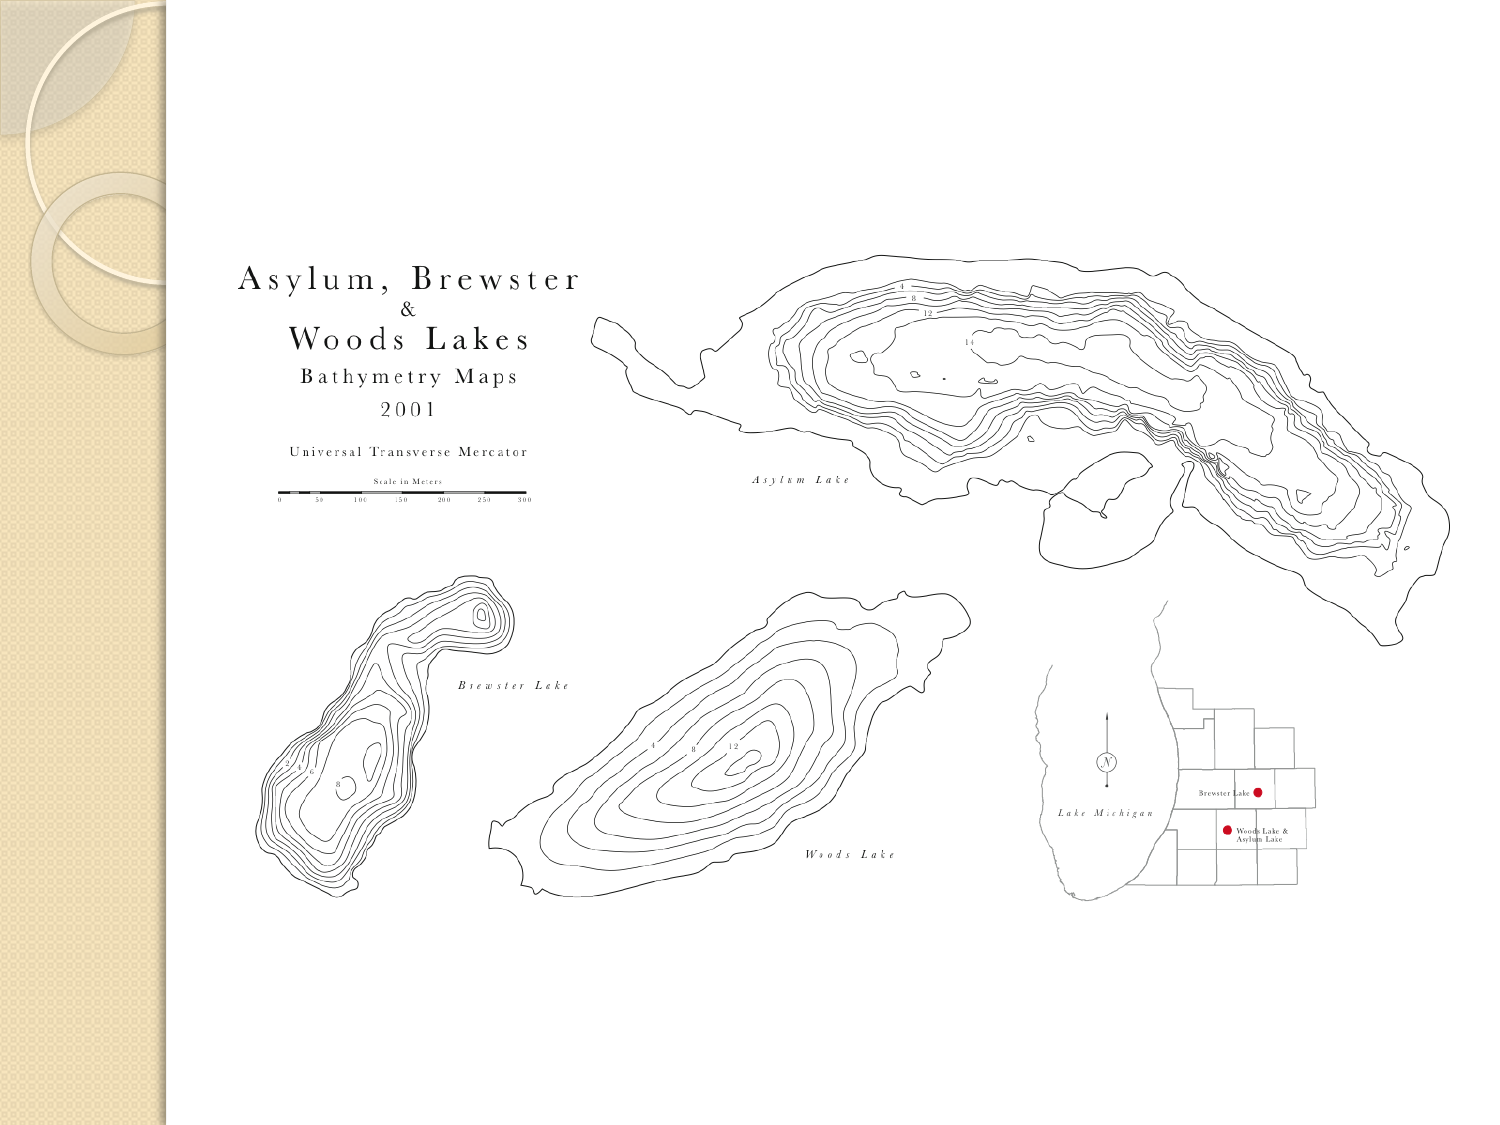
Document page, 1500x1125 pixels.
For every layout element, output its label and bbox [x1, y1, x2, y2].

picture [169, 199, 1488, 943]
